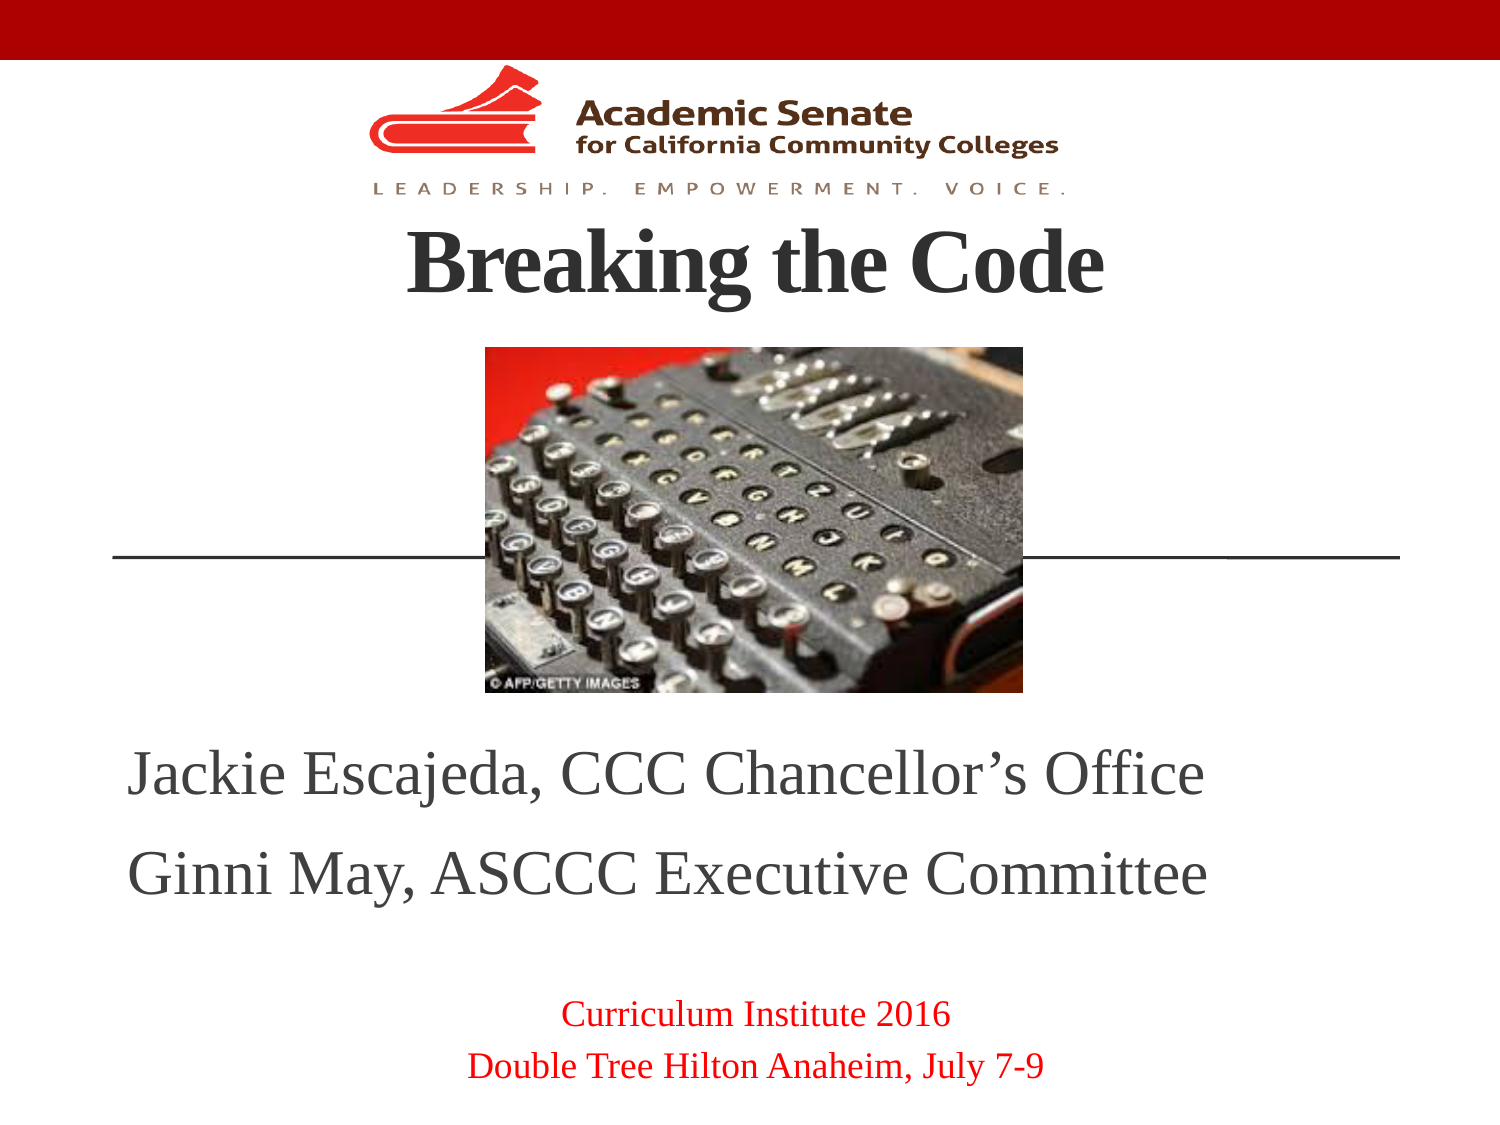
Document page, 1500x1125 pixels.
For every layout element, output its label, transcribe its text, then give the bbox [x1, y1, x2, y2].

picture [484, 347, 1023, 694]
subtitle Jackie Escajeda, CCC Chancellor’s Office Ginni May, ASCCC Executive Committee Curriculum Institute 2016 Double Tree Hilton Anaheim, July 7-9 [112, 723, 1400, 1097]
picture [368, 65, 1064, 195]
title Breaking the Code [112, 200, 1400, 318]
